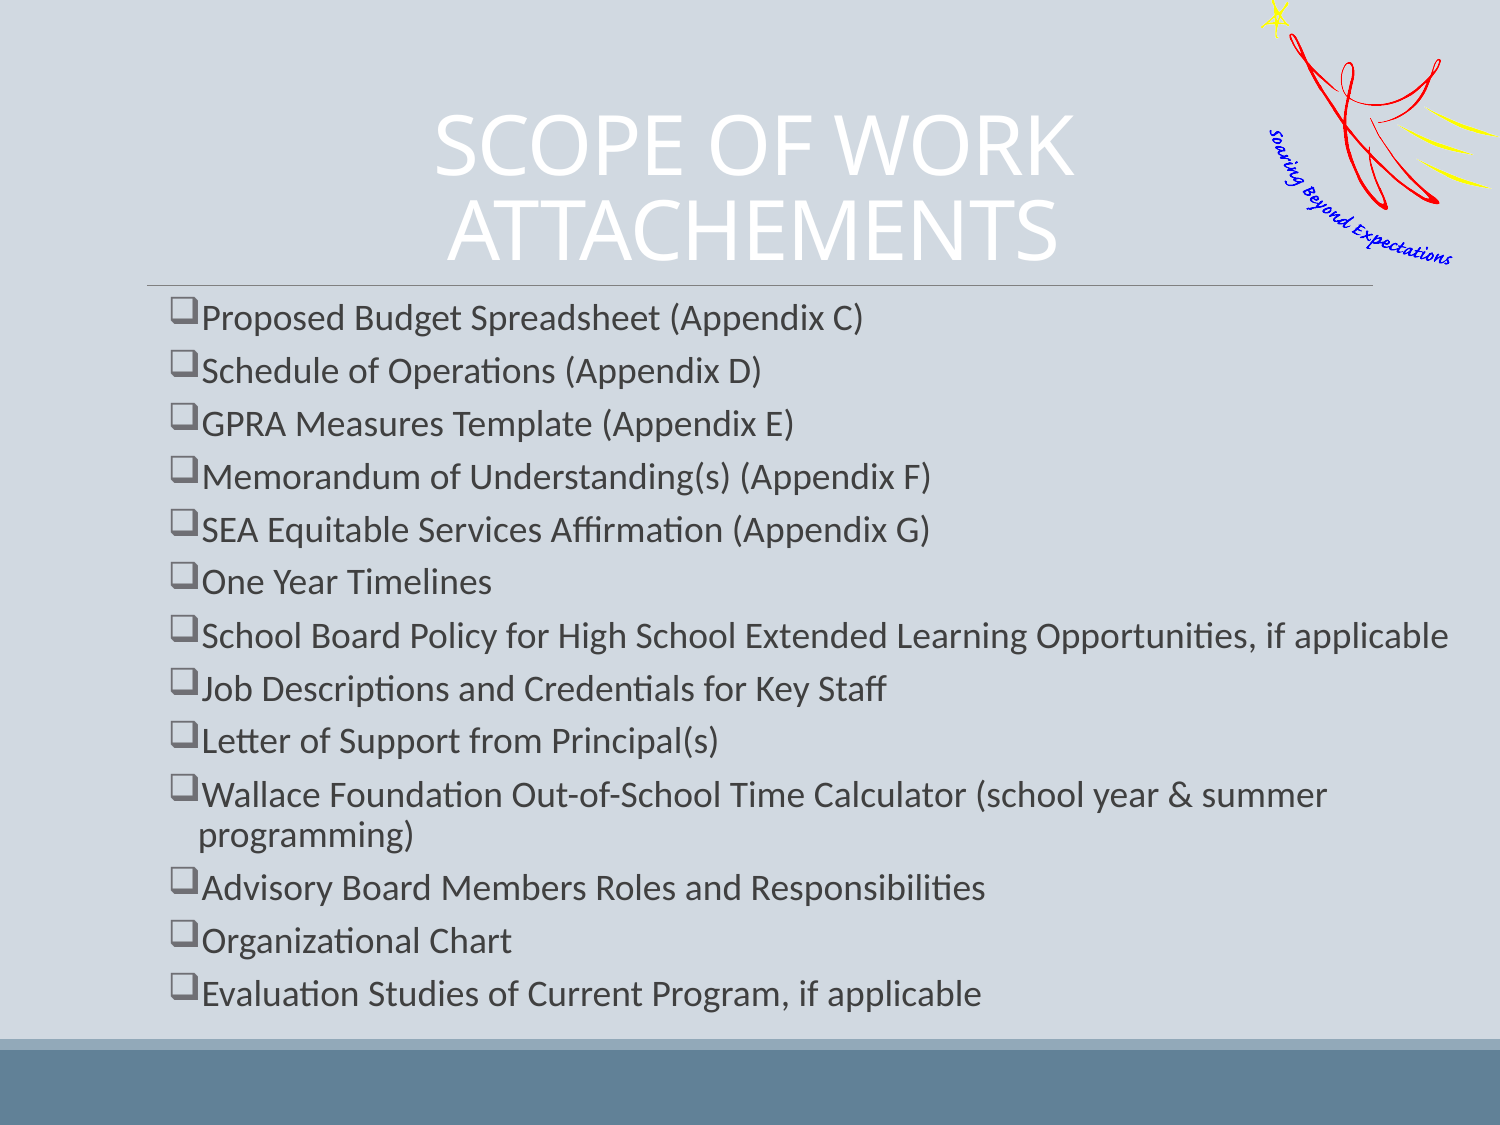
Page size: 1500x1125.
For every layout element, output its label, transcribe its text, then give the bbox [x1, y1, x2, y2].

title SCOPE OF WORK ATTACHEMENTS [135, 47, 1373, 285]
picture [1260, 0, 1500, 265]
list Proposed Budget Spreadsheet (Appendix C) Schedule of Operations (Appendix D) GPRA Measures Template (Appendix E) Memorandum of Understanding(s) (Appendix F) SEA Equitable Services Affirmation (Appendix G) One Year Timelines School Board Policy for High School Extended Learning Opportunities, if applicable Job Descriptions and Credentials for Key Staff Letter of Support from Principal(s) Wallace Foundation Out-of-School Time Calculator (school year & summer programming) Advisory Board Members Roles and Responsibilities Organizational Chart Evaluation Studies of Current Program, if applicable [135, 290, 1475, 1050]
